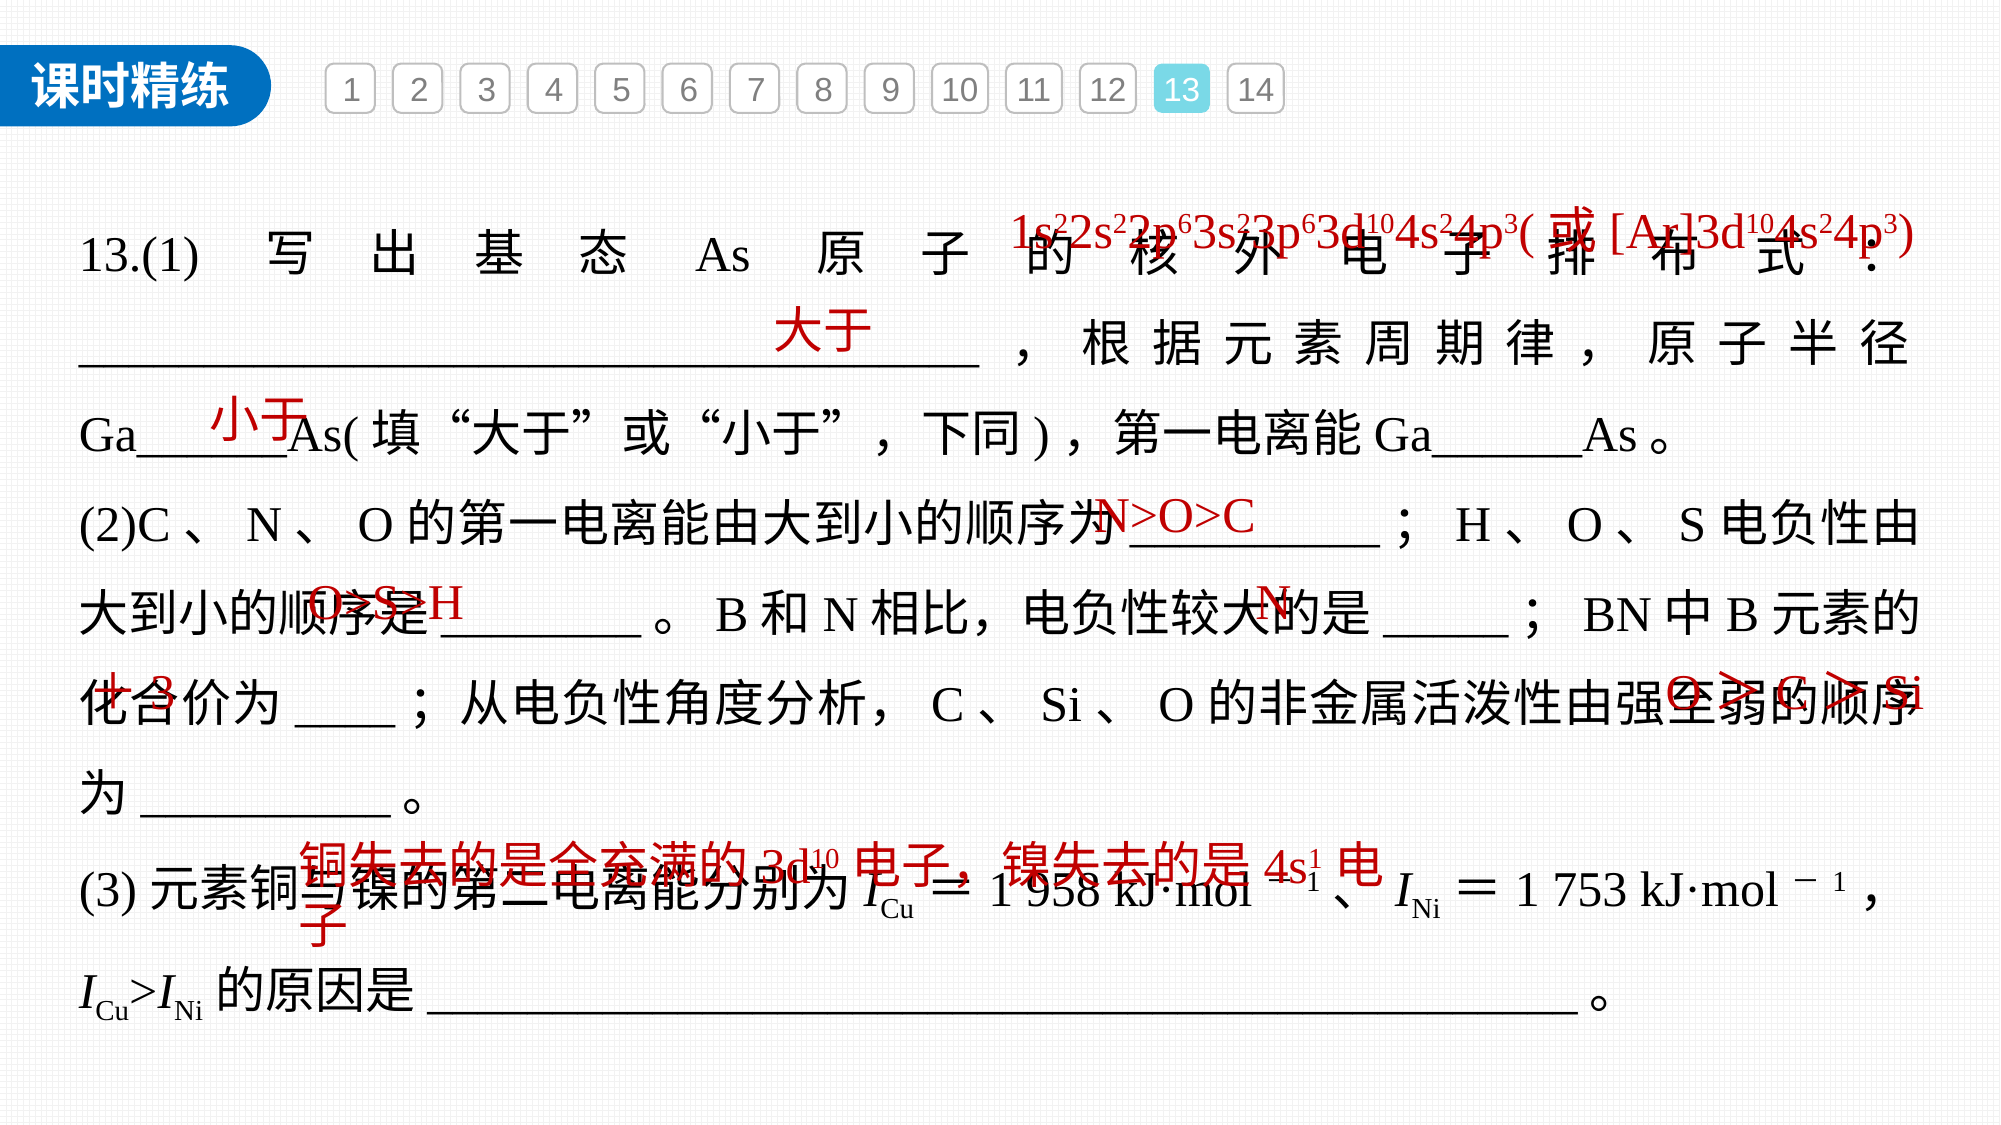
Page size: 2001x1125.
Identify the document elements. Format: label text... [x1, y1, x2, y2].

text_box 大于 [758, 290, 889, 366]
text_box 1s22s22p63s23p63d104s24p3(或[Ar]3d104s24p3) [994, 191, 1930, 267]
text_box 11 [1004, 62, 1064, 114]
text_box 3 [459, 62, 511, 114]
text_box ＋3 [73, 651, 190, 727]
text_box O>S>H [292, 562, 479, 638]
text_box 2 [391, 62, 444, 114]
text_box 7 [728, 62, 781, 114]
text_box O＞C＞Si [1650, 652, 1940, 727]
text_box 9 [863, 62, 916, 114]
text_box 13.(1)写出基态As原子的核外电子排布式：____________________________________，根据元素周期律，原子半径Ga______As(填“大于”或“小于”，下同)，第一电离能Ga______As。 (2)C、N、O的第一电离能由大到小的顺序为__________；H、O、S电负性由大到小的顺序是________。B和N相比，电负性较大的是_____；BN中B元素的化合价为____；从电负性角度分析，C、Si、O的非金属活泼性由强至弱的顺序为__________。 (3)元素铜与镍的第二电离能分别为ICu＝1 958 kJ·mol－1、INi＝1 753 kJ·mol－1，ICu>INi的原因是______________________________________________。 [63, 184, 1936, 1034]
text_box 4 [526, 62, 579, 114]
text_box 8 [796, 62, 848, 114]
text_box 5 [594, 62, 646, 114]
text_box 14 [1226, 62, 1285, 114]
text_box 12 [1078, 62, 1138, 114]
text_box N [1240, 562, 1307, 638]
text_box N>O>C [1078, 474, 1271, 550]
text_box 13 [1152, 62, 1211, 114]
text_box 铜失去的是全充满的3d10电子，镍失去的是4s1电子 [283, 826, 1426, 961]
text_box 1 [324, 62, 376, 114]
text_box 6 [661, 62, 713, 114]
text_box 小于 [195, 380, 325, 456]
text_box 10 [930, 62, 990, 114]
